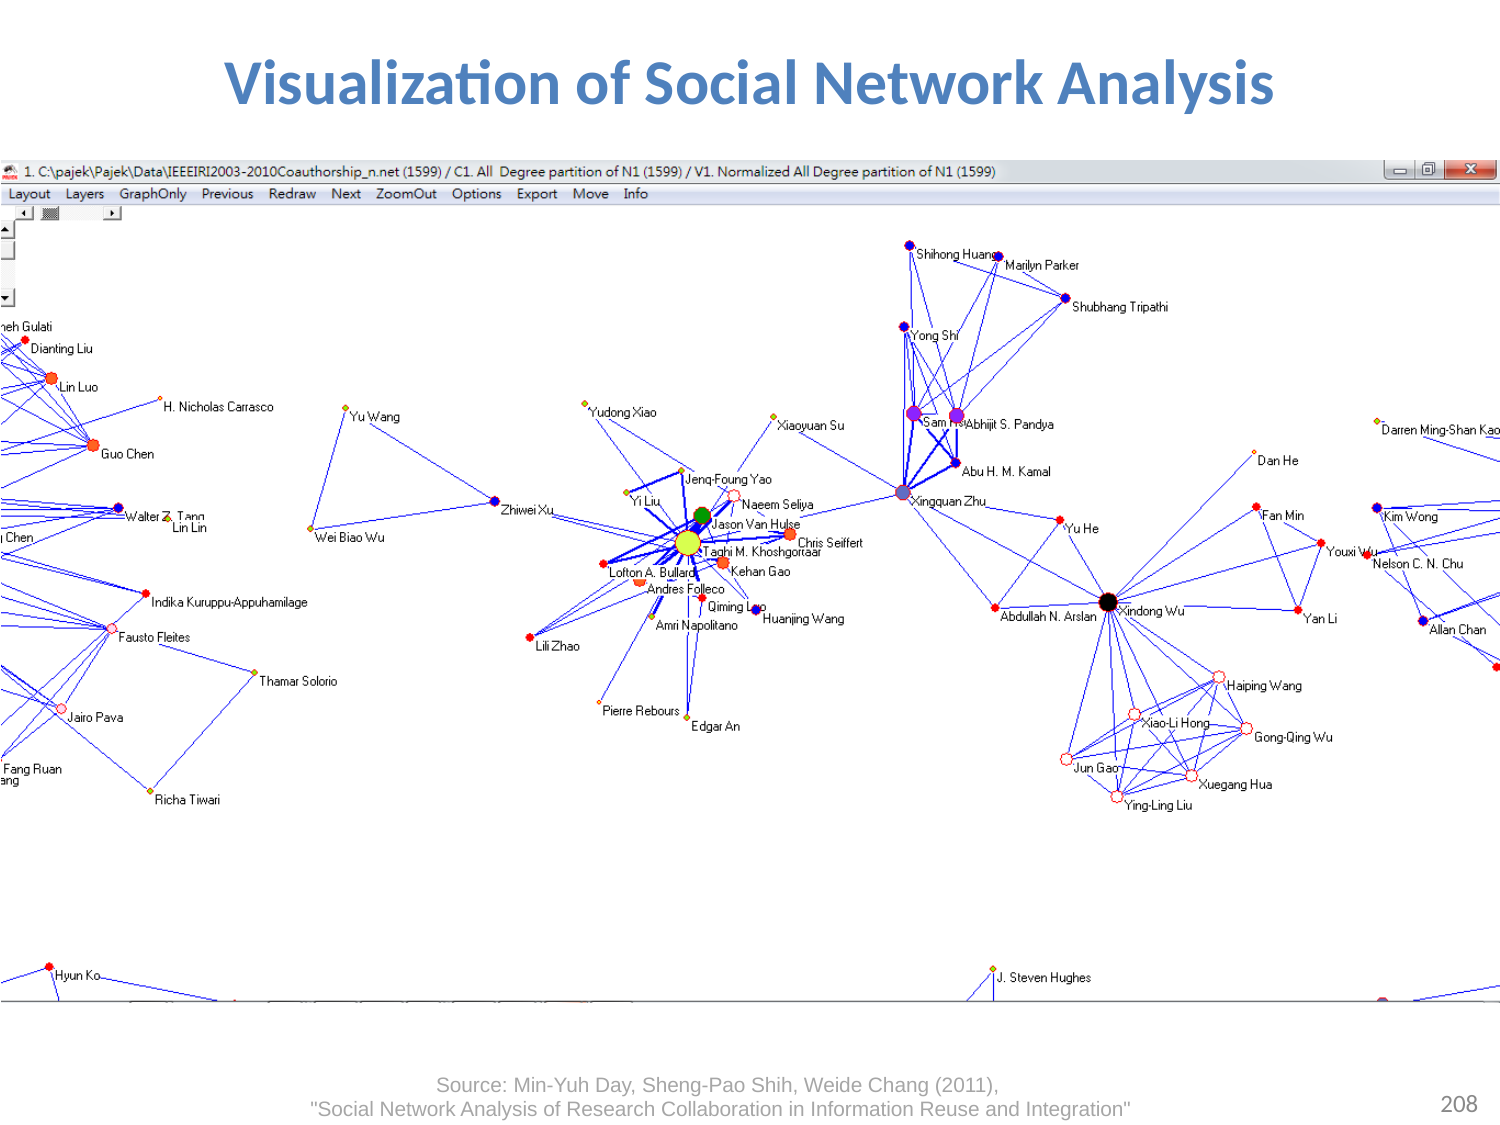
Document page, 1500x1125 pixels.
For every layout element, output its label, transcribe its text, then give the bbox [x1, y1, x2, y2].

text_box Source: Min-Yuh Day, Sheng-Pao Shih, Weide Chang (2011), "Social Network Analysis of Research Collaboration in Information Reuse and Integration" [112, 1063, 1329, 1125]
title Visualization of Social Network Analysis [75, 33, 1425, 126]
picture [1, 160, 1500, 1004]
slide_number 208 [1399, 1083, 1494, 1122]
